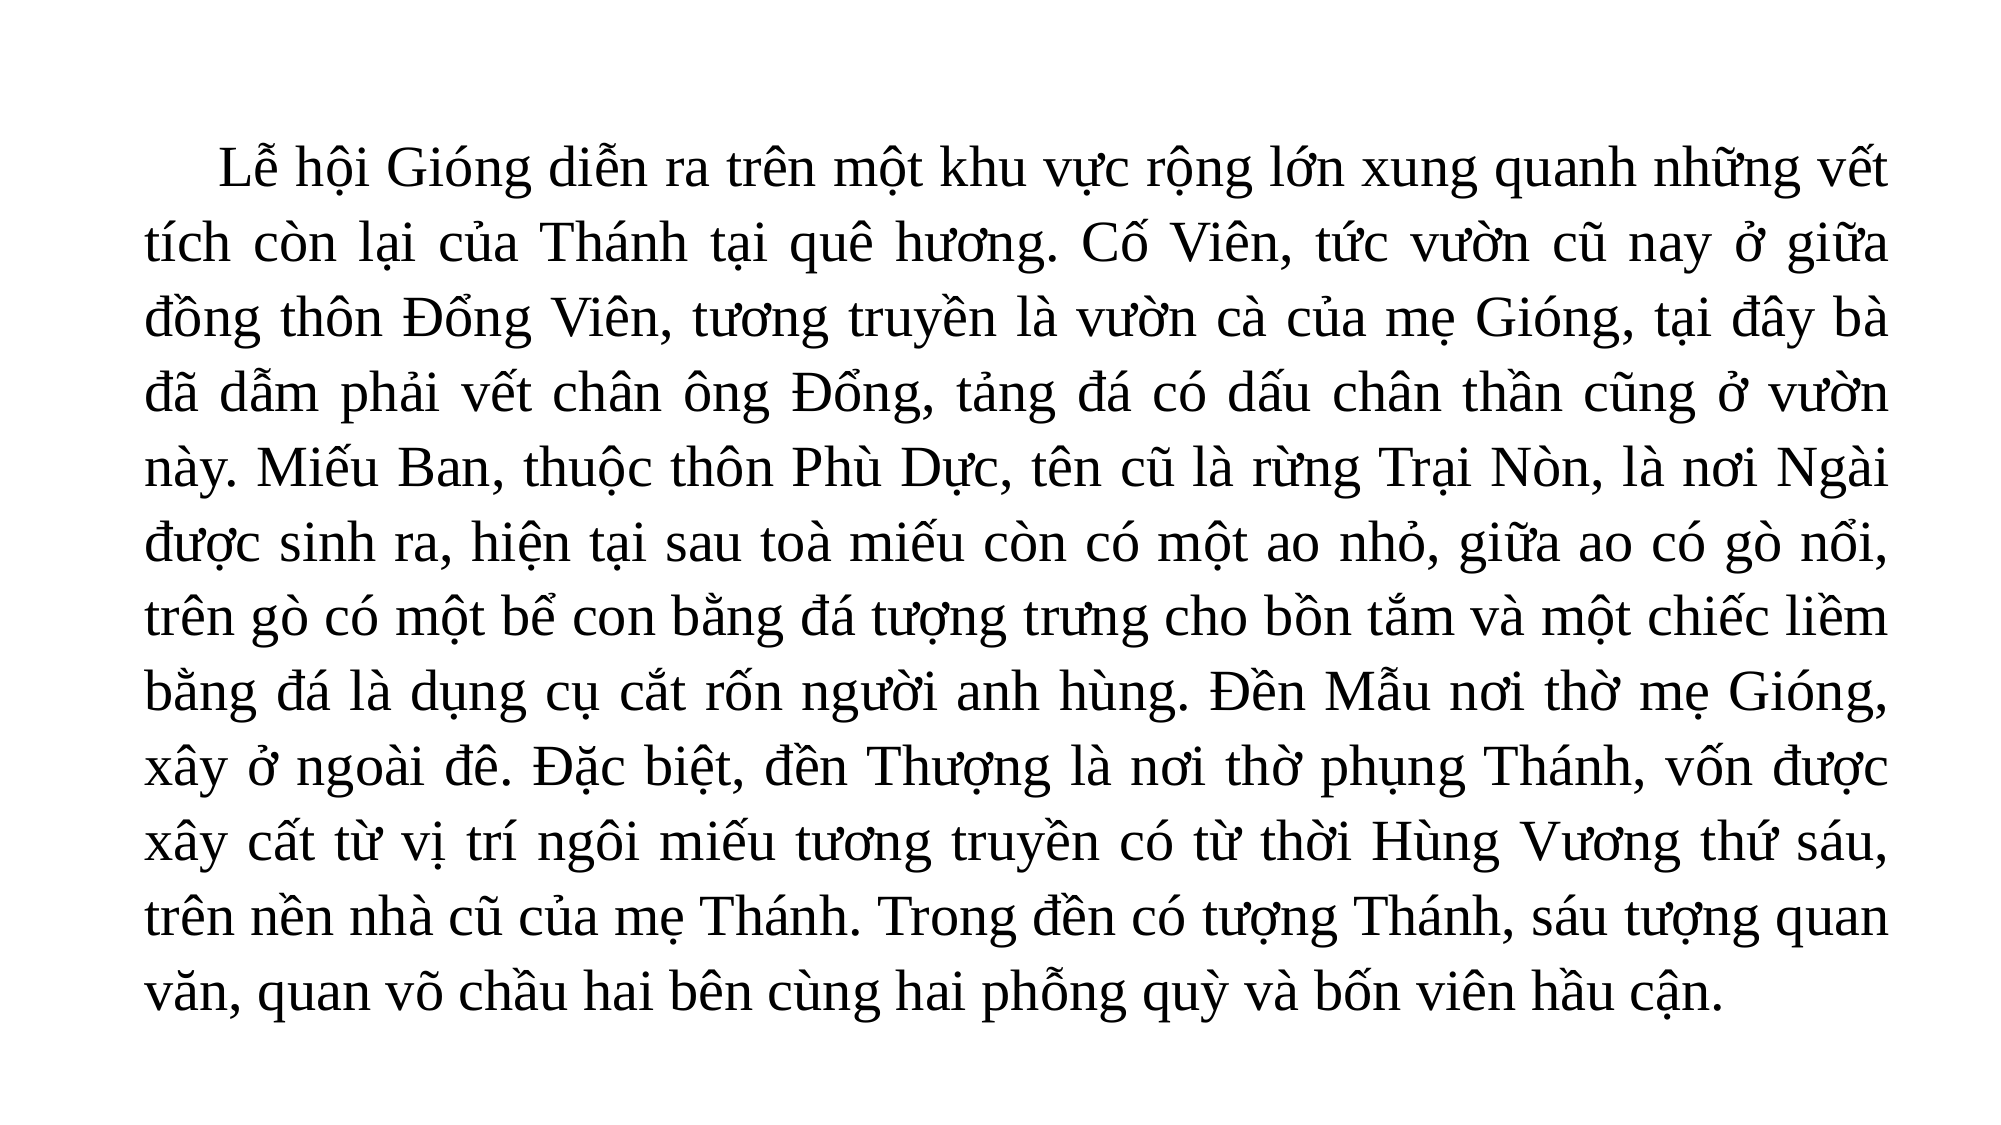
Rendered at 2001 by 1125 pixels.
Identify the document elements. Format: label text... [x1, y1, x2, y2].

text_box Lễ hội Gióng diễn ra trên một khu vực rộng lớn xung quanh những vết tích còn lại của Thánh tại quê hương. Cố Viên, tức vườn cũ nay ở giữa đồng thôn Đổng Viên, tương truyền là vườn cà của mẹ Gióng, tại đây bà đã dẫm phải vết chân ông Đổng, tảng đá có dấu chân thần cũng ở vườn này. Miếu Ban, thuộc thôn Phù Dực, tên cũ là rừng Trại Nòn, là nơi Ngài được sinh ra, hiện tại sau toà miếu còn có một ao nhỏ, giữa ao có gò nổi, trên gò có một bể con bằng đá tượng trưng cho bồn tắm và một chiếc liềm bằng đá là dụng cụ cắt rốn người anh hùng. Đền Mẫu nơi thờ mẹ Gióng, xây ở ngoài đê. Đặc biệt, đền Thượng là nơi thờ phụng Thánh, vốn được xây cất từ vị trí ngôi miếu tương truyền có từ thời Hùng Vương thứ sáu, trên nền nhà cũ của mẹ Thánh. Trong đền có tượng Thánh, sáu tượng quan văn, quan võ chầu hai bên cùng hai phỗng quỳ và bốn viên hầu cận. [129, 116, 1906, 1029]
